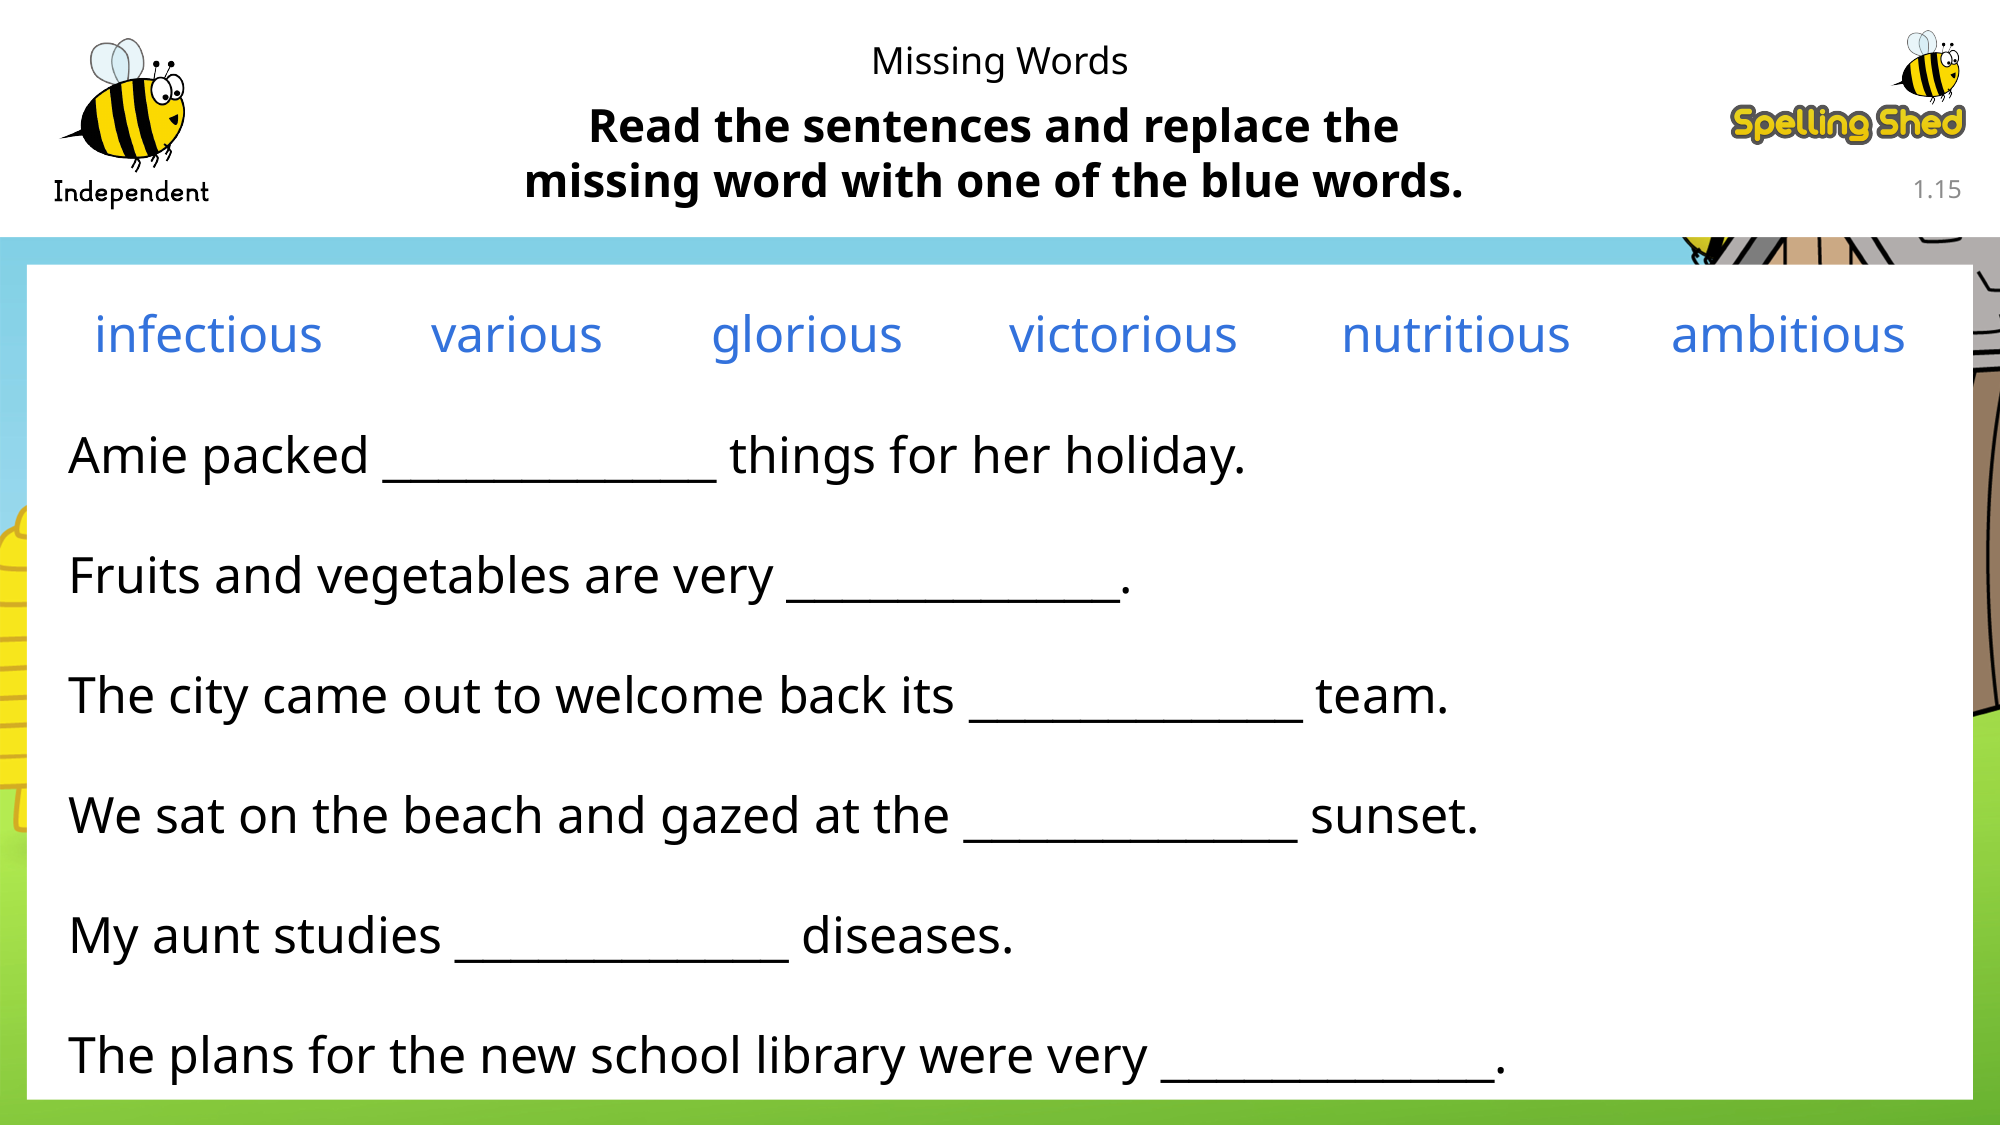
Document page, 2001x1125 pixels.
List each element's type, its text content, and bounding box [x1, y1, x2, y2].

text_box infectious [79, 294, 339, 356]
text_box victorious [994, 294, 1254, 356]
slide_number 1.14 [1882, 160, 1978, 221]
text_box ambitious [1656, 294, 1922, 356]
text_box various [416, 294, 619, 356]
list Read the sentences and replace the missing word with one of the blue words. [294, 90, 1706, 214]
text_box nutritious [1327, 294, 1587, 356]
picture [53, 38, 210, 210]
picture [0, 238, 2000, 1125]
text_box glorious [696, 294, 919, 356]
picture [1730, 30, 1966, 145]
list Missing Words [573, 34, 1427, 88]
text_box Amie packed ____________ things for her holiday. Fruits and vegetables are very ____________. The city came out to welcome back its ____________ team. We sat on the beach and gazed at the ____________ sunset. My aunt studies ____________ diseases. The plans for the new school library were very ____________. [53, 356, 1947, 1092]
